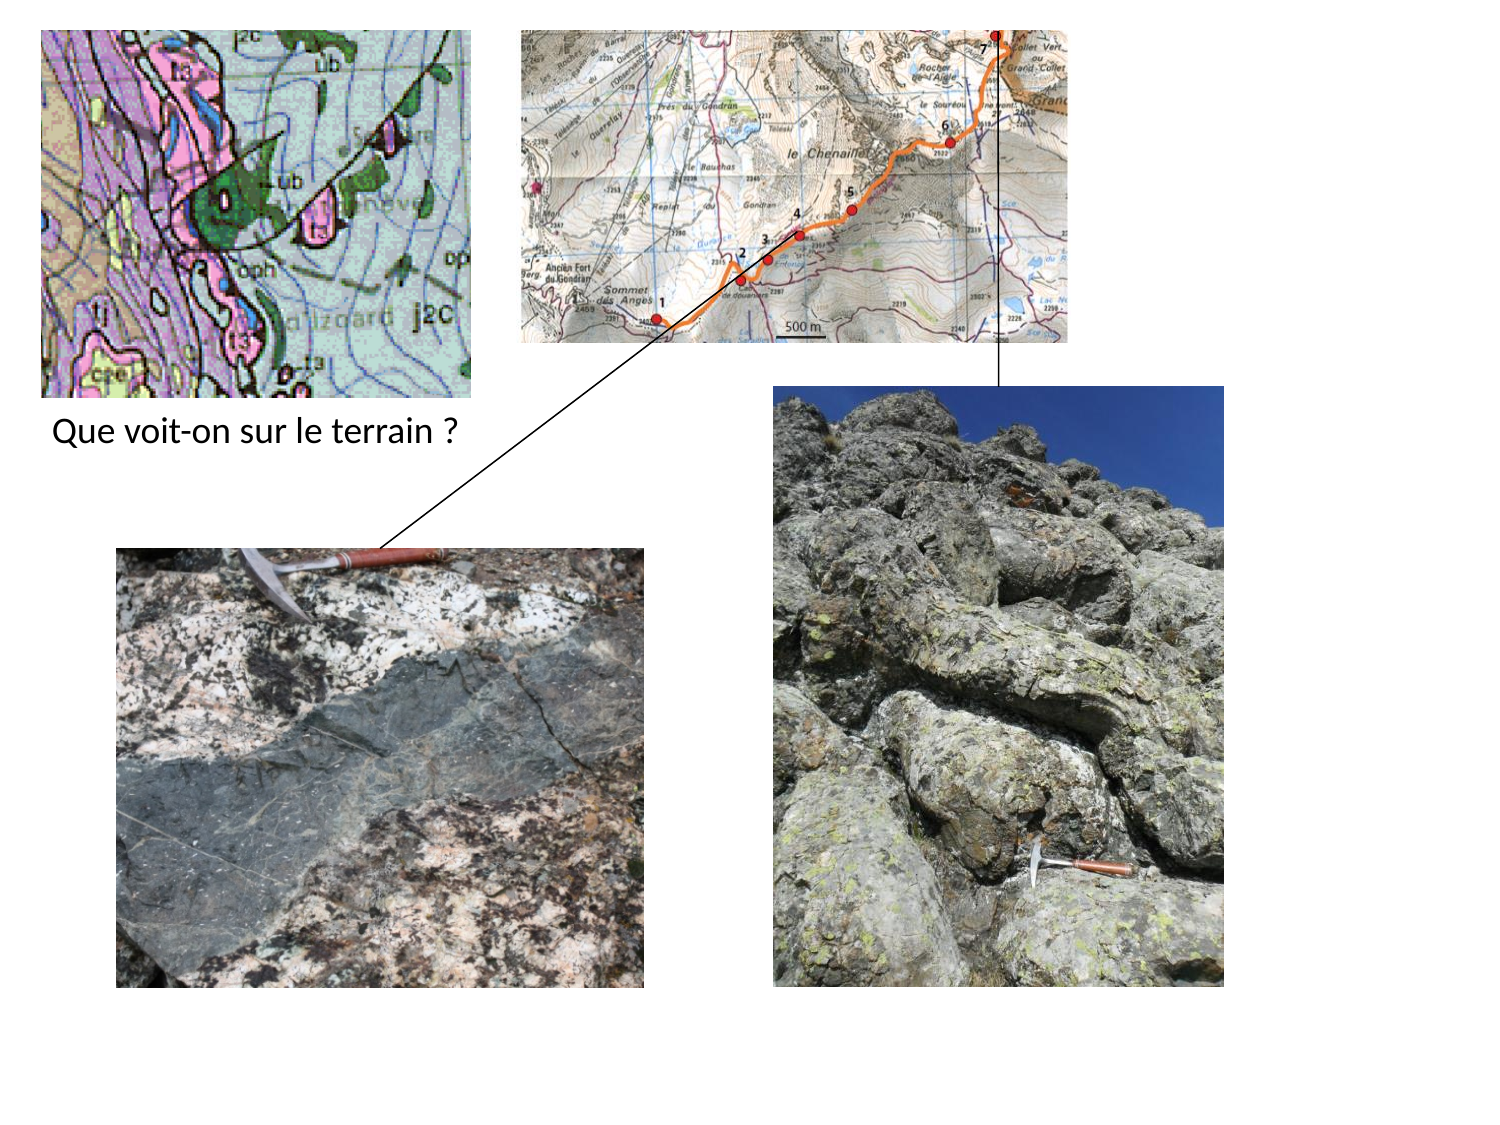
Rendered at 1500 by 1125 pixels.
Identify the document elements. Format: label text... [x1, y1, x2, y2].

picture [773, 386, 1224, 988]
picture [40, 30, 471, 398]
picture [999, 30, 1071, 343]
picture [116, 548, 644, 989]
text_box Que voit-on sur le terrain ? [30, 398, 374, 459]
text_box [379, 231, 798, 549]
picture [516, 30, 997, 343]
